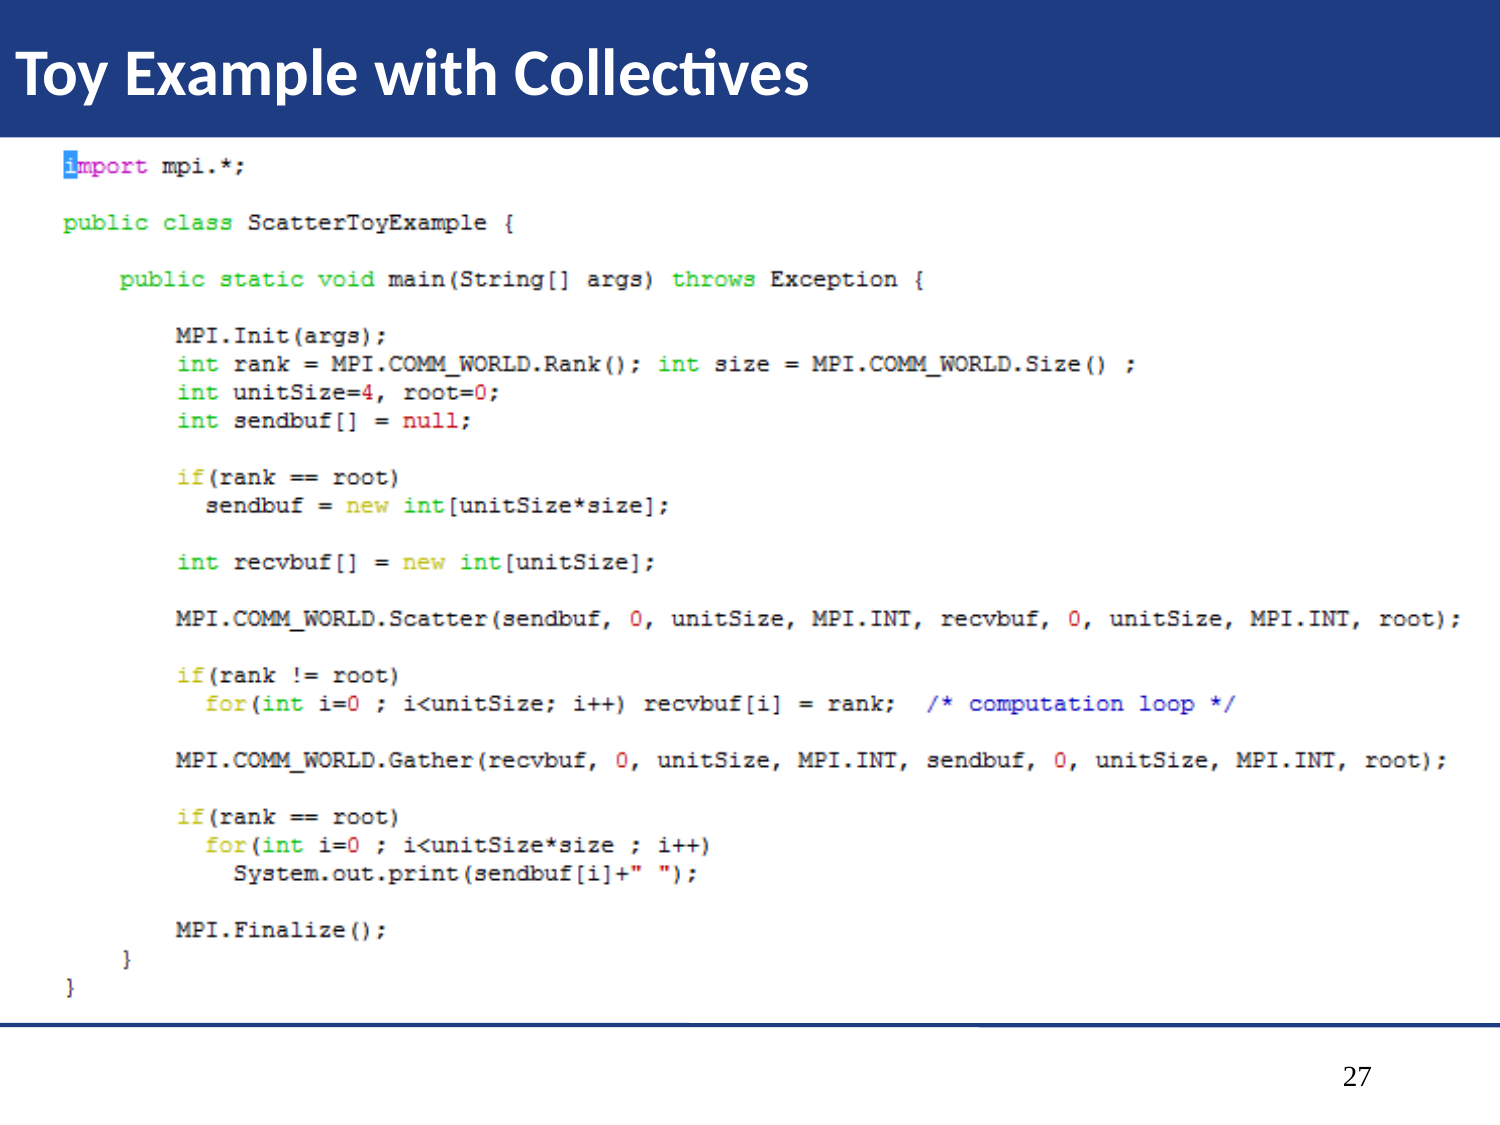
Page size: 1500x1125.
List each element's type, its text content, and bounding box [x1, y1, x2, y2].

picture [62, 149, 1488, 1013]
title Toy Example with Collectives [0, 0, 1500, 138]
slide_number 27 [1074, 1049, 1388, 1125]
